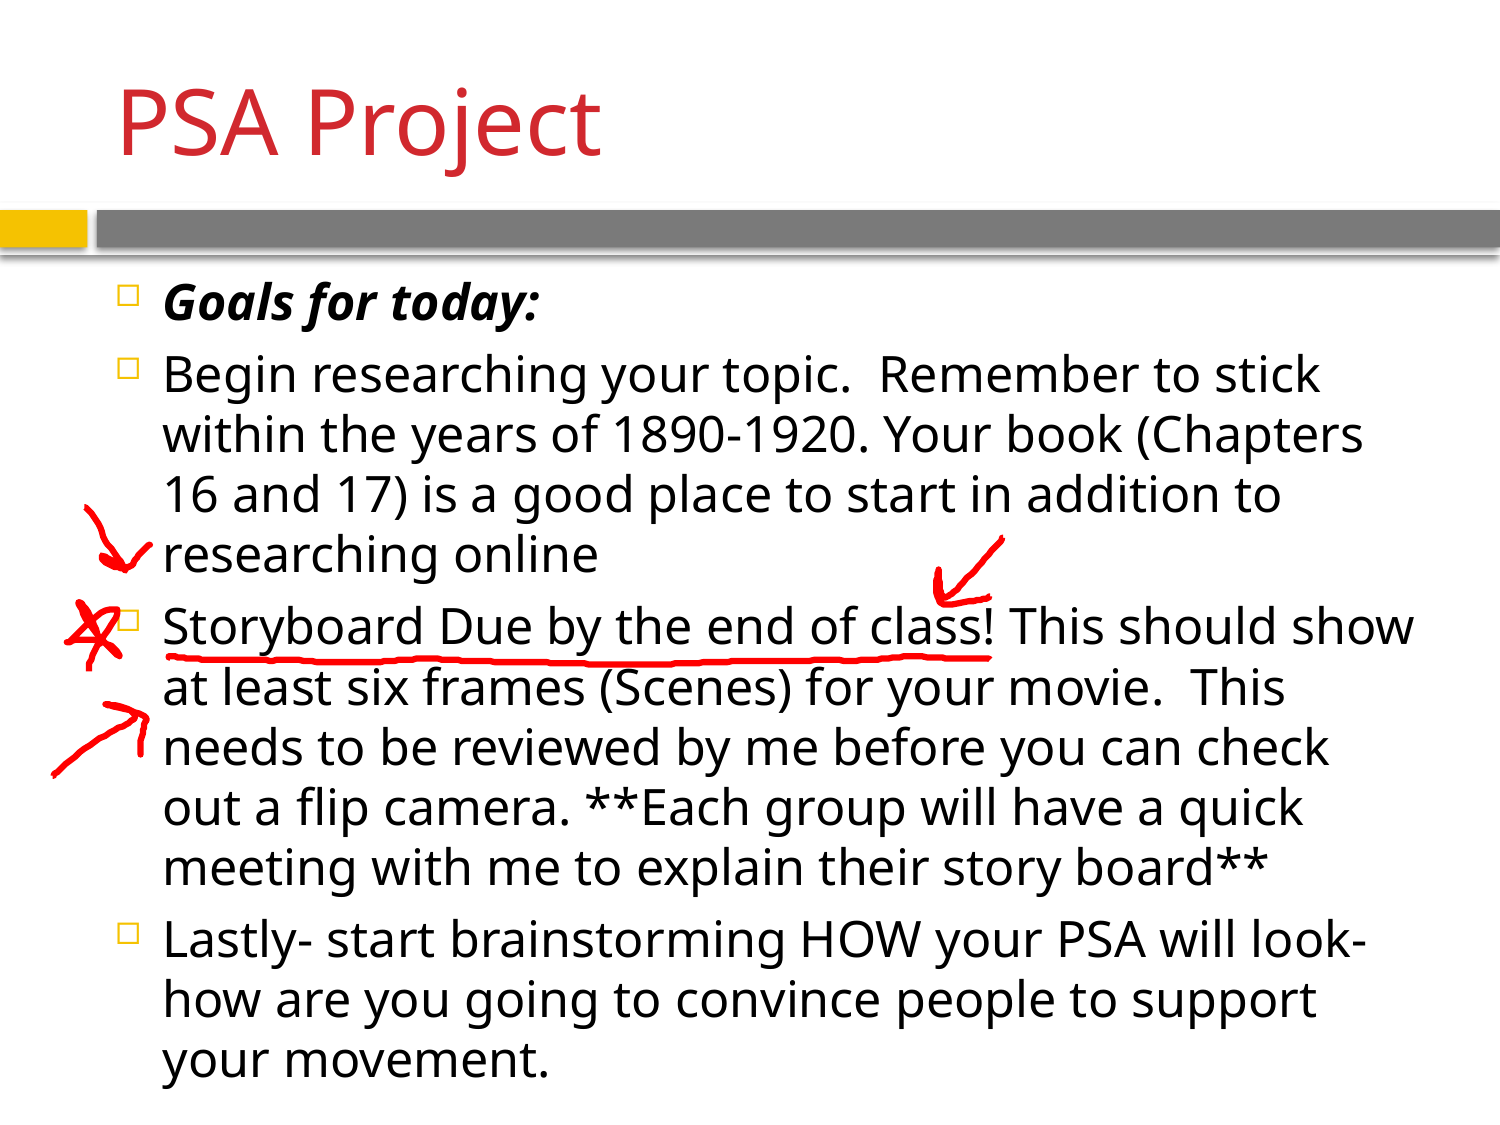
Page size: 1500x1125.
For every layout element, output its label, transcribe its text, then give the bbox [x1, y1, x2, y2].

list Goals for today: Begin researching your topic. Remember to stick within the years of 1890-1920. Your book (Chapters 16 and 17) is a good place to start in addition to researching online Storyboard Due by the end of class! This should show at least six frames (Scenes) for your movie. This needs to be reviewed by me before you can check out a flip camera. **Each group will have a quick meeting with me to explain their story board** Lastly- start brainstorming HOW your PSA will look- how are you going to convince people to support your movement. [100, 262, 1438, 1113]
text_box [65, 601, 121, 672]
text_box [935, 537, 1004, 606]
text_box [84, 506, 151, 572]
title PSA Project [100, 37, 1438, 200]
text_box [167, 655, 991, 666]
text_box [52, 703, 148, 777]
